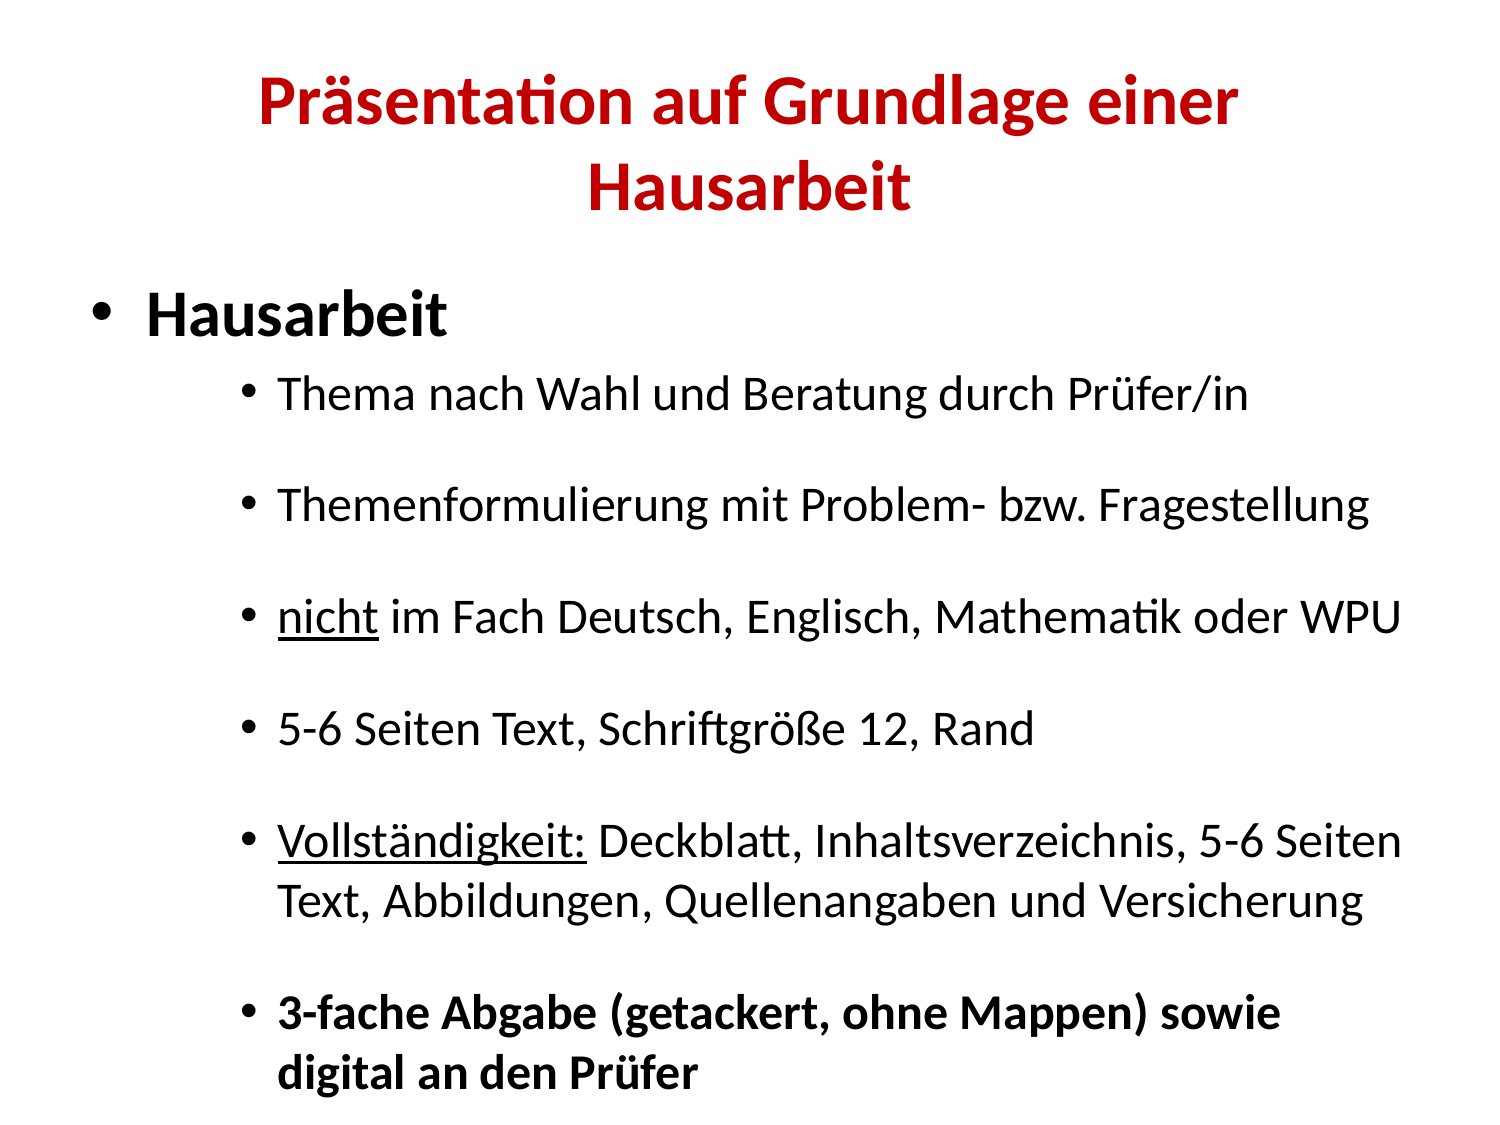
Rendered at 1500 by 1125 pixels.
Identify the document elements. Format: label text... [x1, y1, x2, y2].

title Präsentation auf Grundlage einer Hausarbeit [75, 45, 1425, 233]
list Hausarbeit Thema nach Wahl und Beratung durch Prüfer/in Themenformulierung mit Problem- bzw. Fragestellung nicht im Fach Deutsch, Englisch, Mathematik oder WPU 5-6 Seiten Text, Schriftgröße 12, Rand Vollständigkeit: Deckblatt, Inhaltsverzeichnis, 5-6 Seiten Text, Abbildungen, Quellenangaben und Versicherung 3-fache Abgabe (getackert, ohne Mappen) sowie digital an den Prüfer [75, 262, 1425, 1005]
